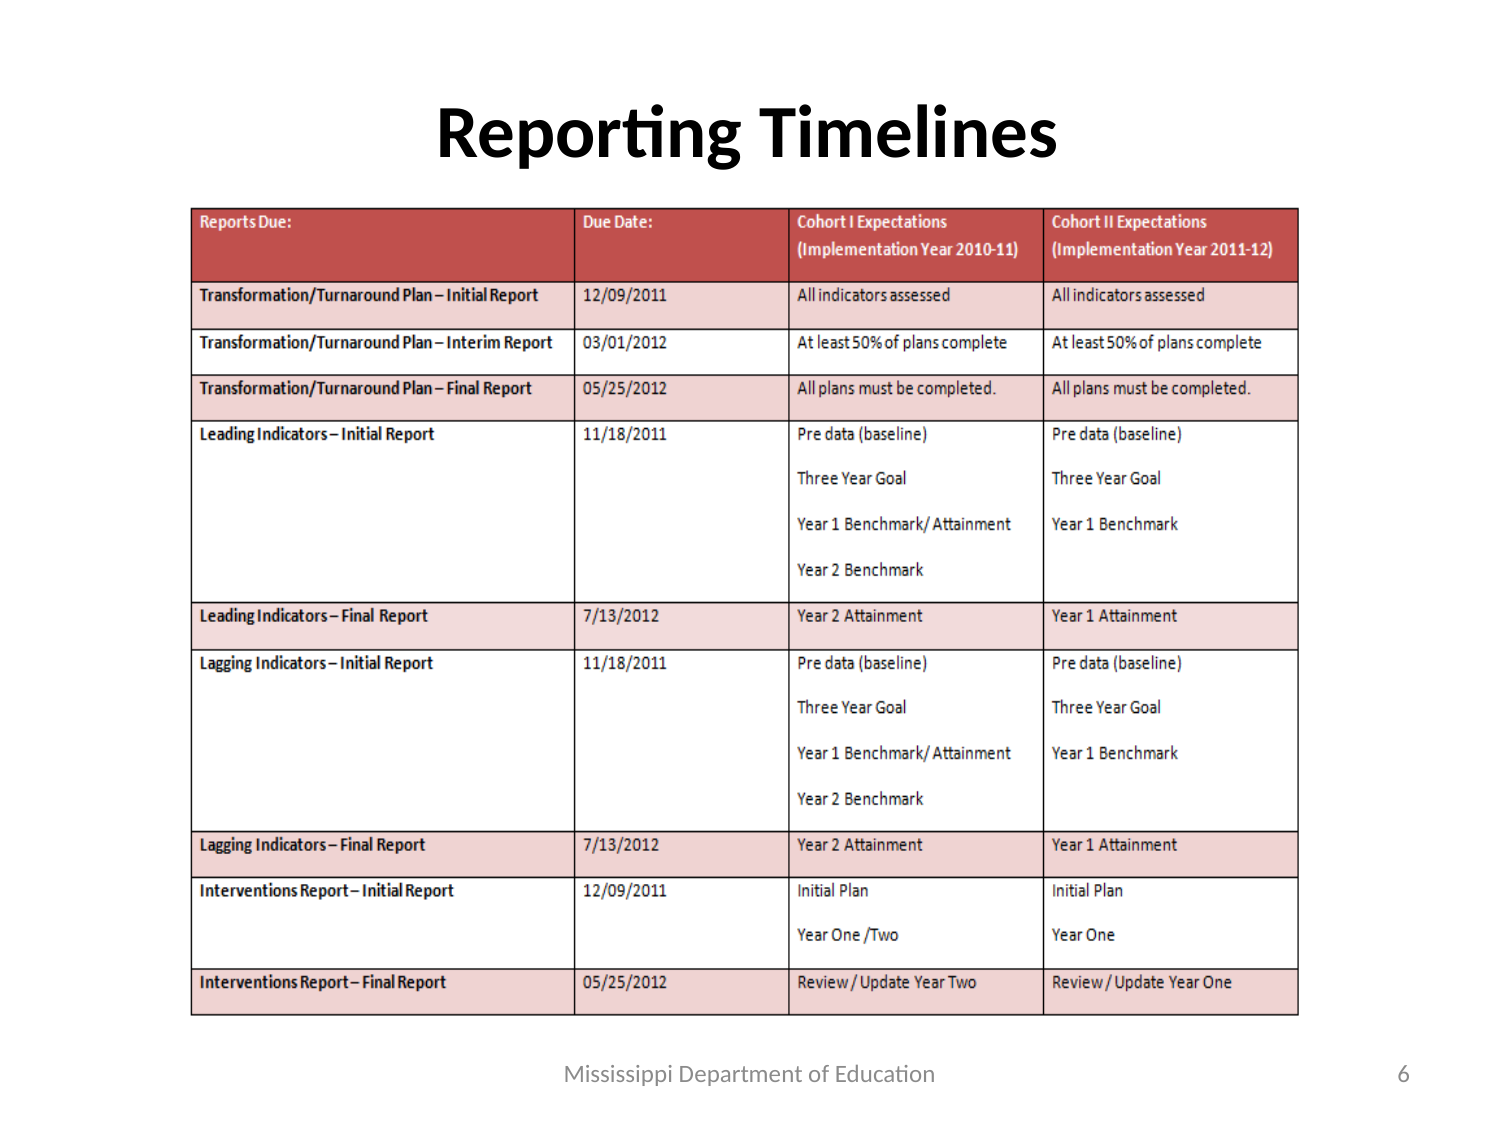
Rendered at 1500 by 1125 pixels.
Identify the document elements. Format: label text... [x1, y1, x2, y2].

picture [187, 199, 1309, 1026]
text_box Reporting Timelines [274, 74, 1238, 180]
slide_number 6 [1074, 1042, 1425, 1103]
footer Mississippi Department of Education [512, 1042, 988, 1103]
